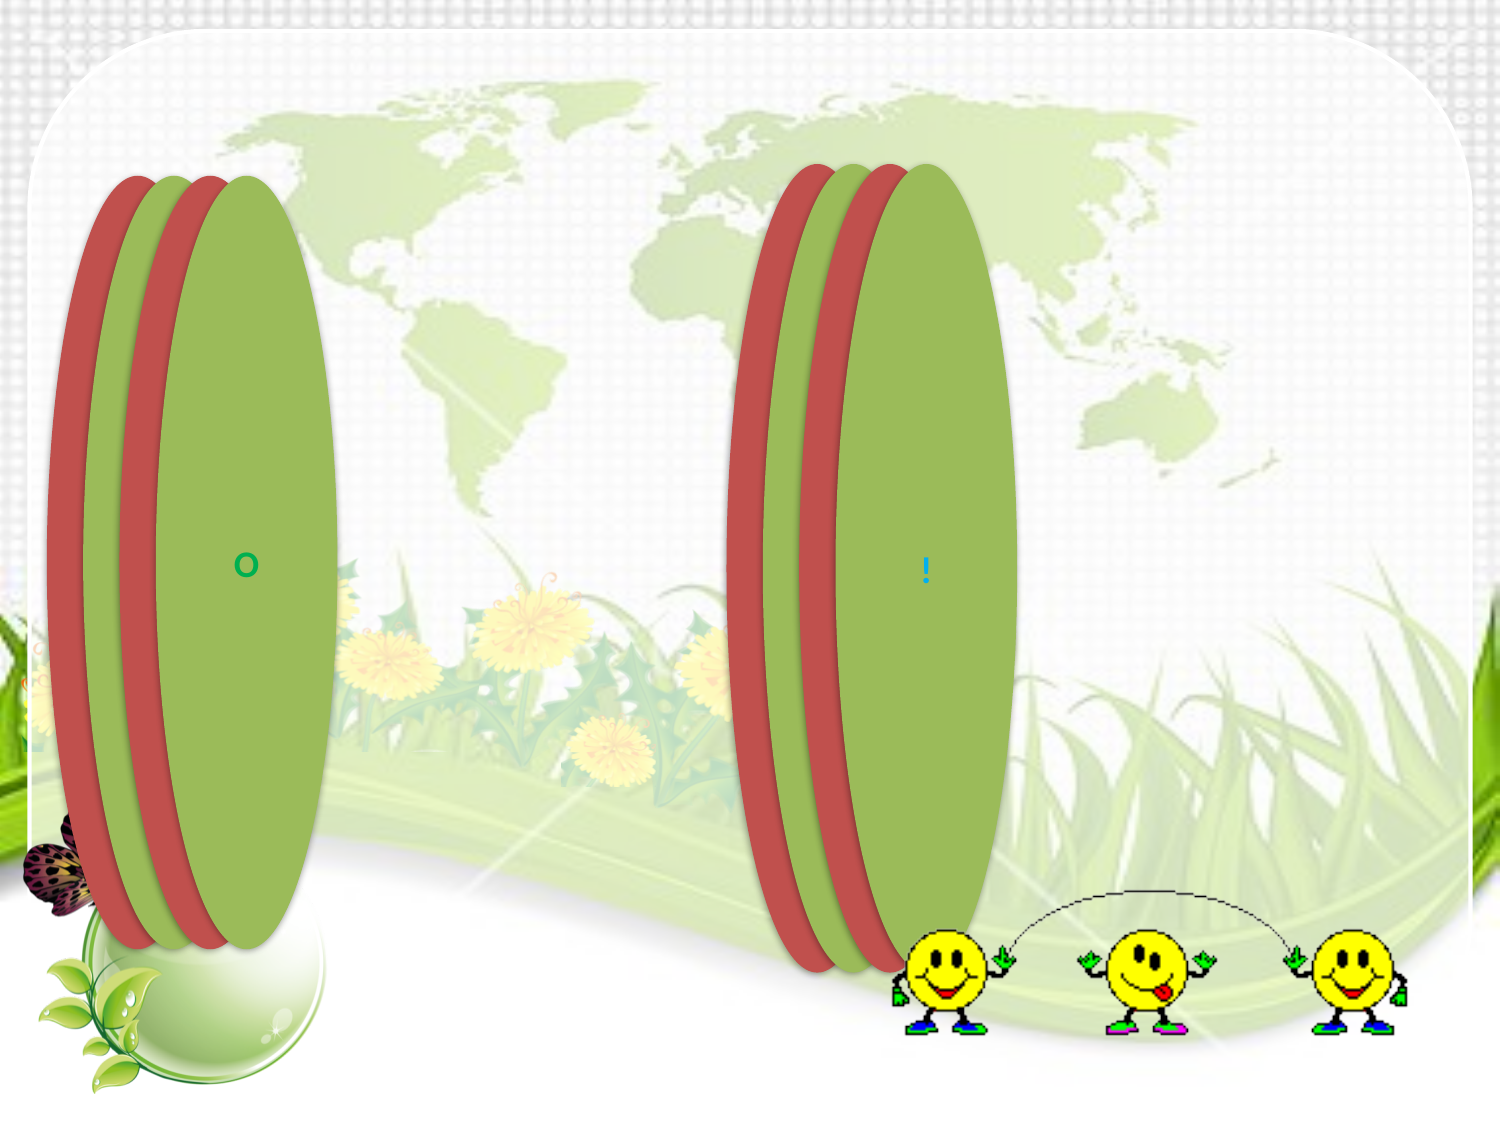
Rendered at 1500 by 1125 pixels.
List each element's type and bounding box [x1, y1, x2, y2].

picture [0, 0, 1500, 1125]
text_box [46, 175, 721, 950]
text_box [726, 163, 1454, 973]
